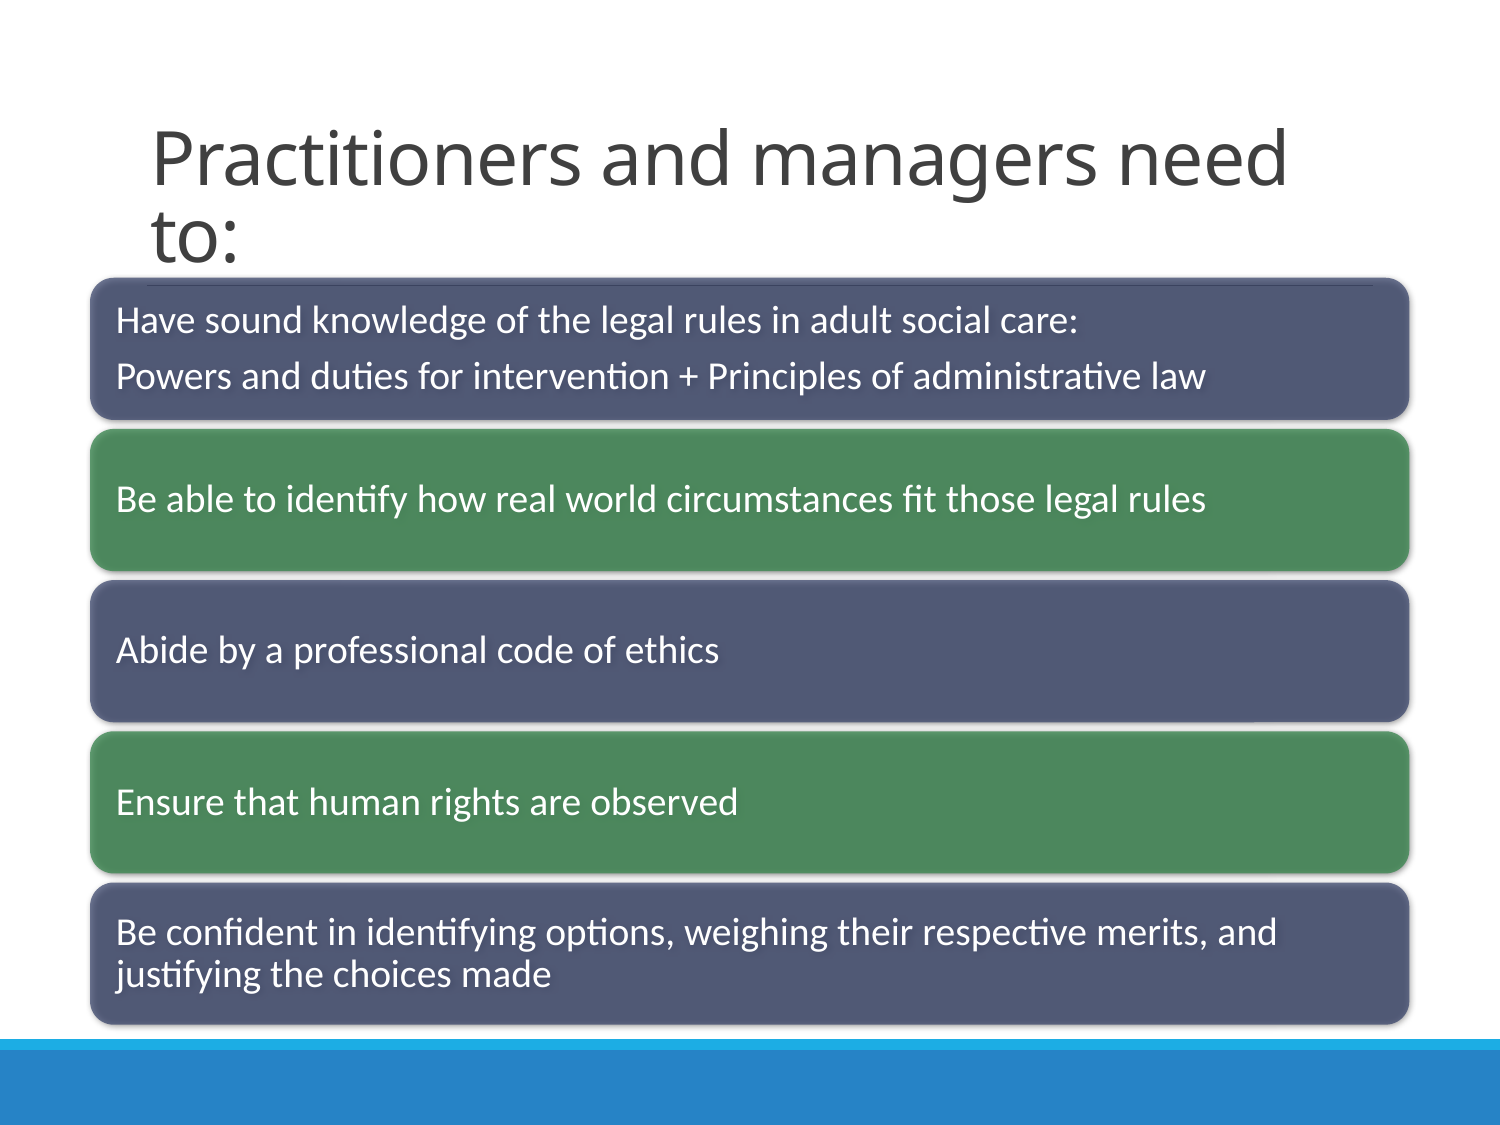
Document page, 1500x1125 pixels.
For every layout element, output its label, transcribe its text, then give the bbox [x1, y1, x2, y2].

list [89, 261, 1410, 1041]
title Practitioners and managers need to: [135, 47, 1373, 259]
